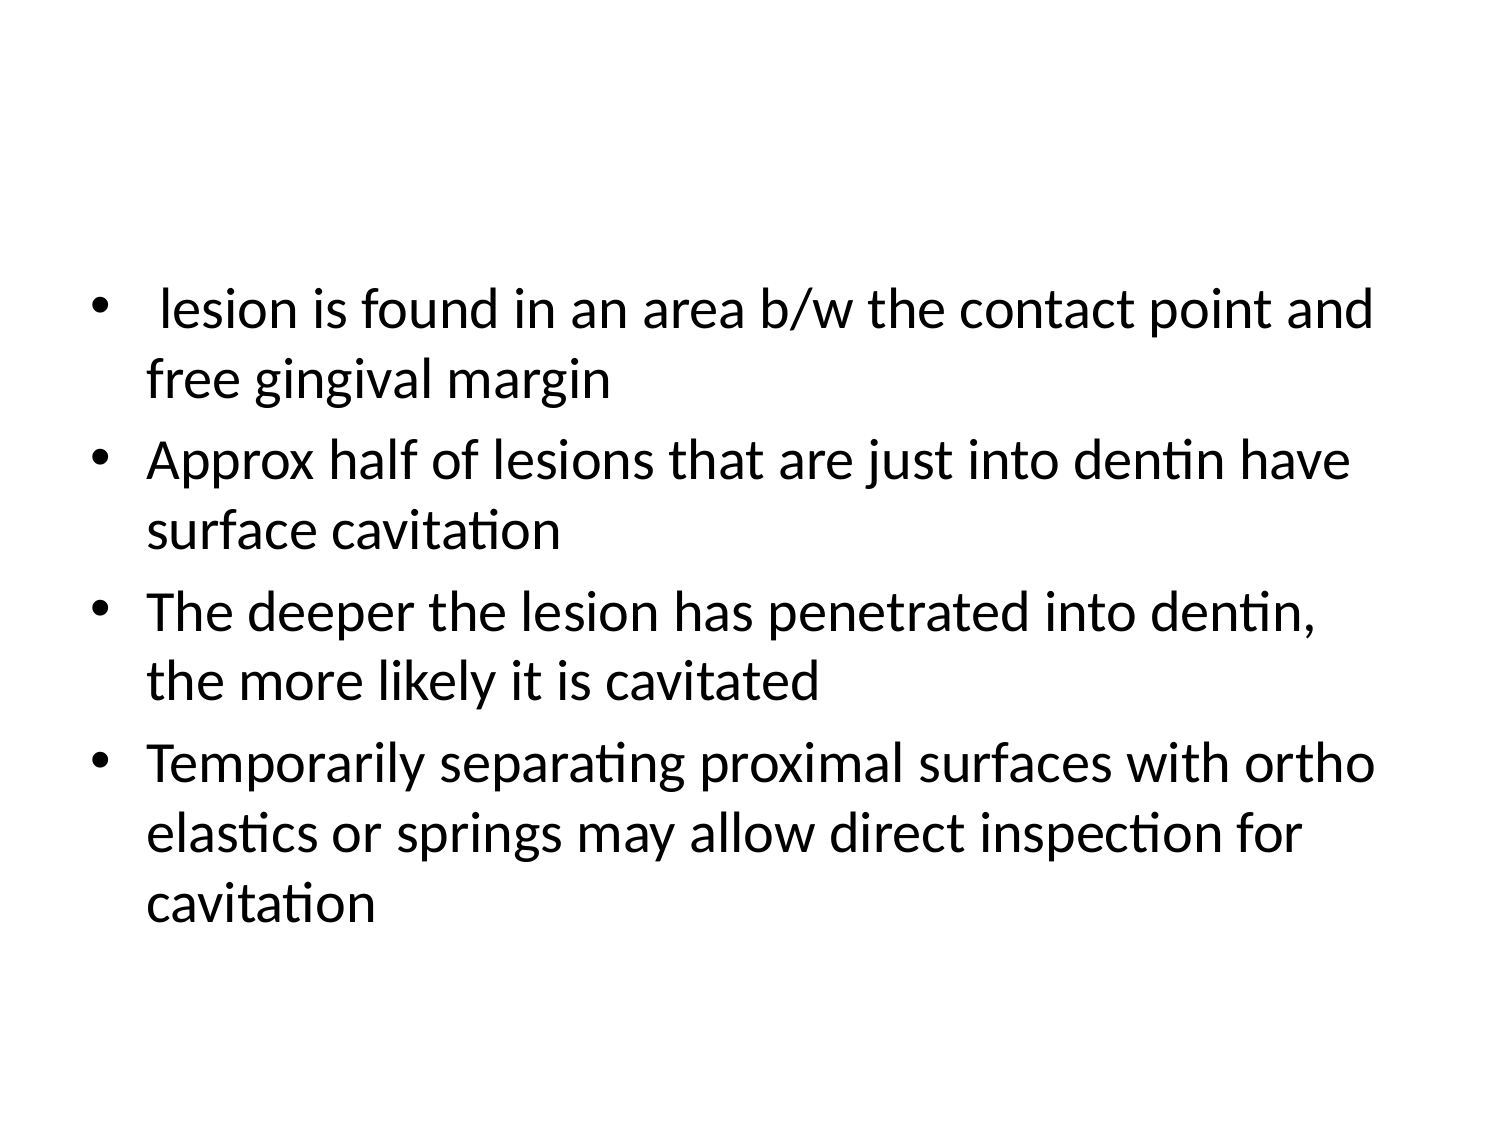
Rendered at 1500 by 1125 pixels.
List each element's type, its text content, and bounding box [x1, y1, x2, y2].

list lesion is found in an area b/w the contact point and free gingival margin Approx half of lesions that are just into dentin have surface cavitation The deeper the lesion has penetrated into dentin, the more likely it is cavitated Temporarily separating proximal surfaces with ortho elastics or springs may allow direct inspection for cavitation [75, 262, 1425, 1005]
